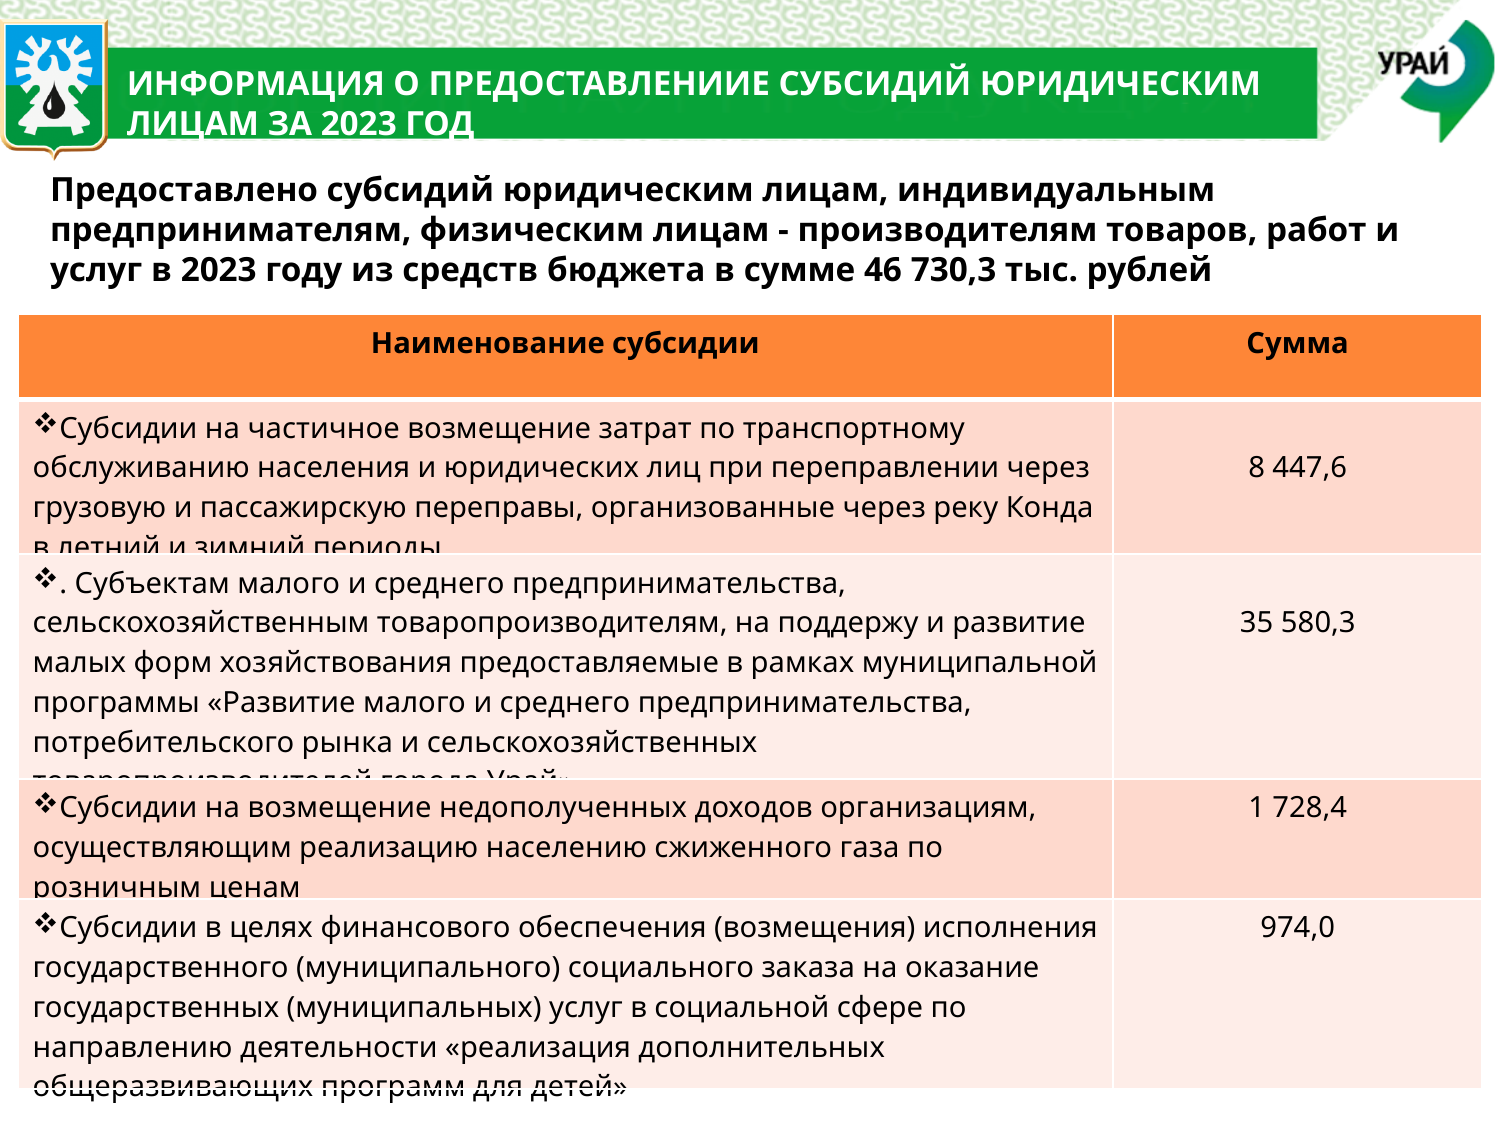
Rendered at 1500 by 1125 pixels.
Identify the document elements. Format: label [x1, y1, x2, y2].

table_cell [1114, 555, 1481, 778]
table_cell [19, 402, 1112, 553]
table_cell [1114, 780, 1481, 898]
table_cell [1114, 402, 1481, 553]
table_cell [19, 780, 1112, 898]
picture [0, 0, 1500, 162]
text_box [35, 160, 1500, 296]
table_cell [19, 900, 1112, 1088]
table_cell [1114, 900, 1481, 1088]
table_cell [19, 555, 1112, 778]
table_header [19, 315, 1112, 397]
table_header [1114, 315, 1481, 397]
